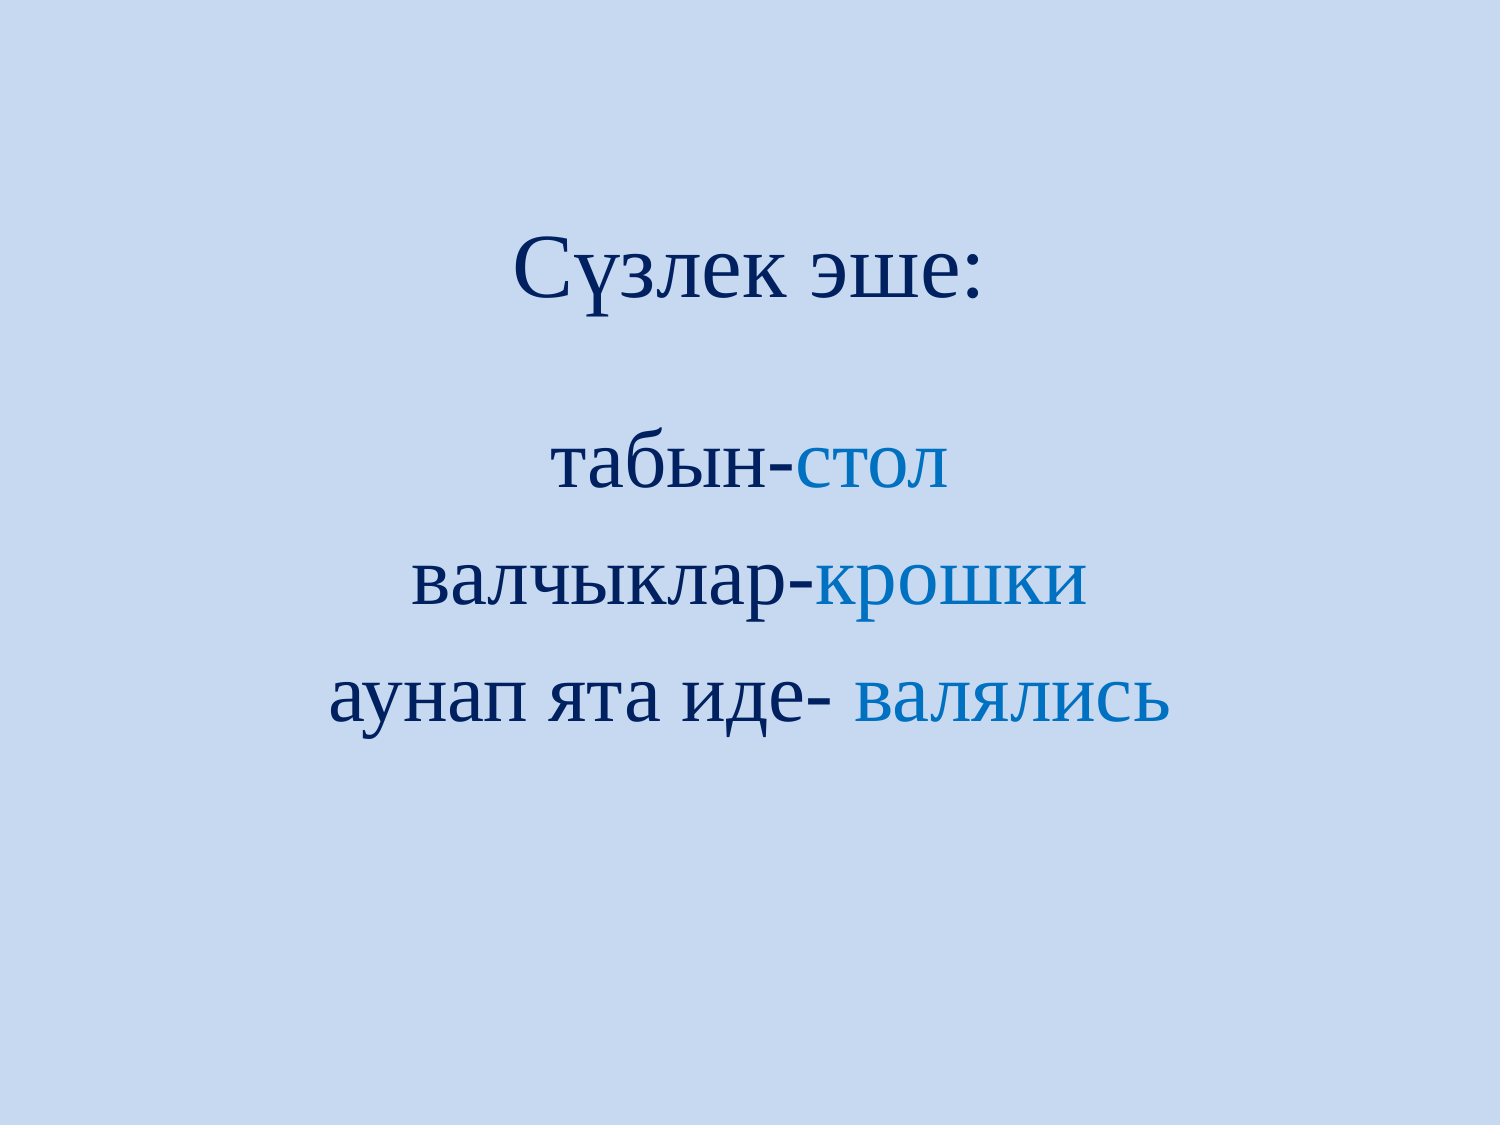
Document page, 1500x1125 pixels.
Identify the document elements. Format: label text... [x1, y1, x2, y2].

title Сүзлек эше: [112, 101, 1388, 421]
subtitle табын-стол валчыклар-крошки аунап ята иде- валялись [225, 397, 1275, 925]
